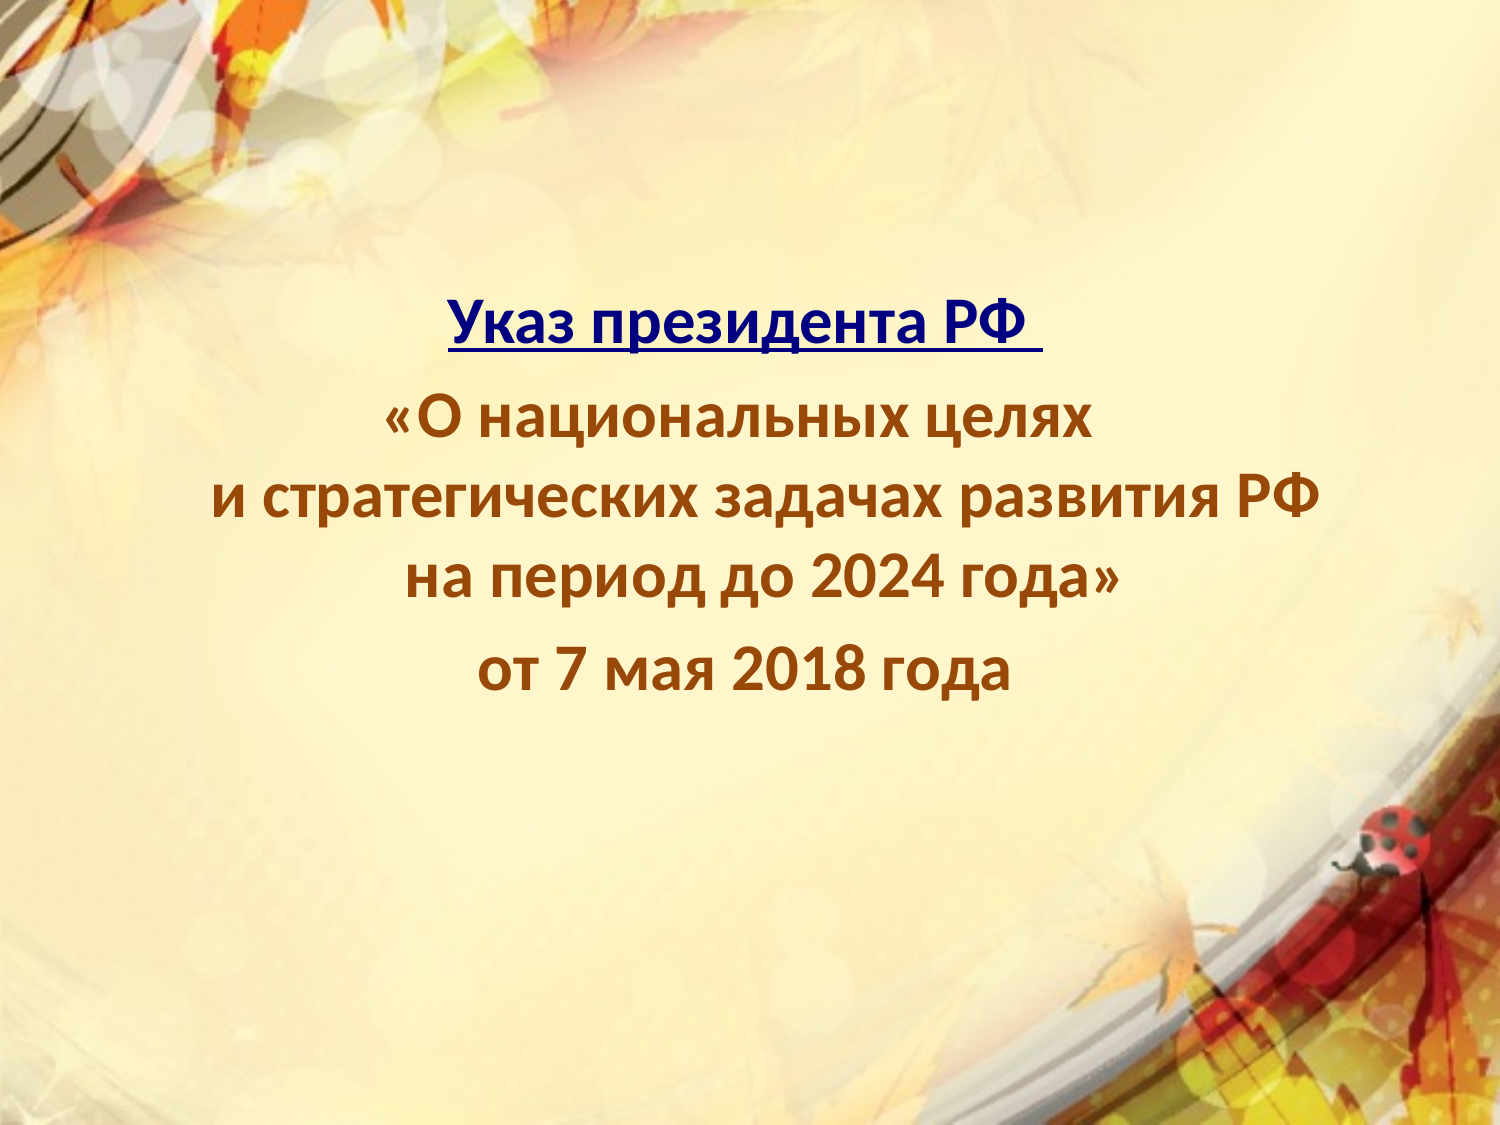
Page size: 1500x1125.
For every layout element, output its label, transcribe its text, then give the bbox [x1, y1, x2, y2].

list Указ президента РФ «О национальных целях и стратегических задачах развития РФ на период до 2024 года» от 7 мая 2018 года [70, 269, 1421, 1013]
picture [0, 0, 1500, 1125]
